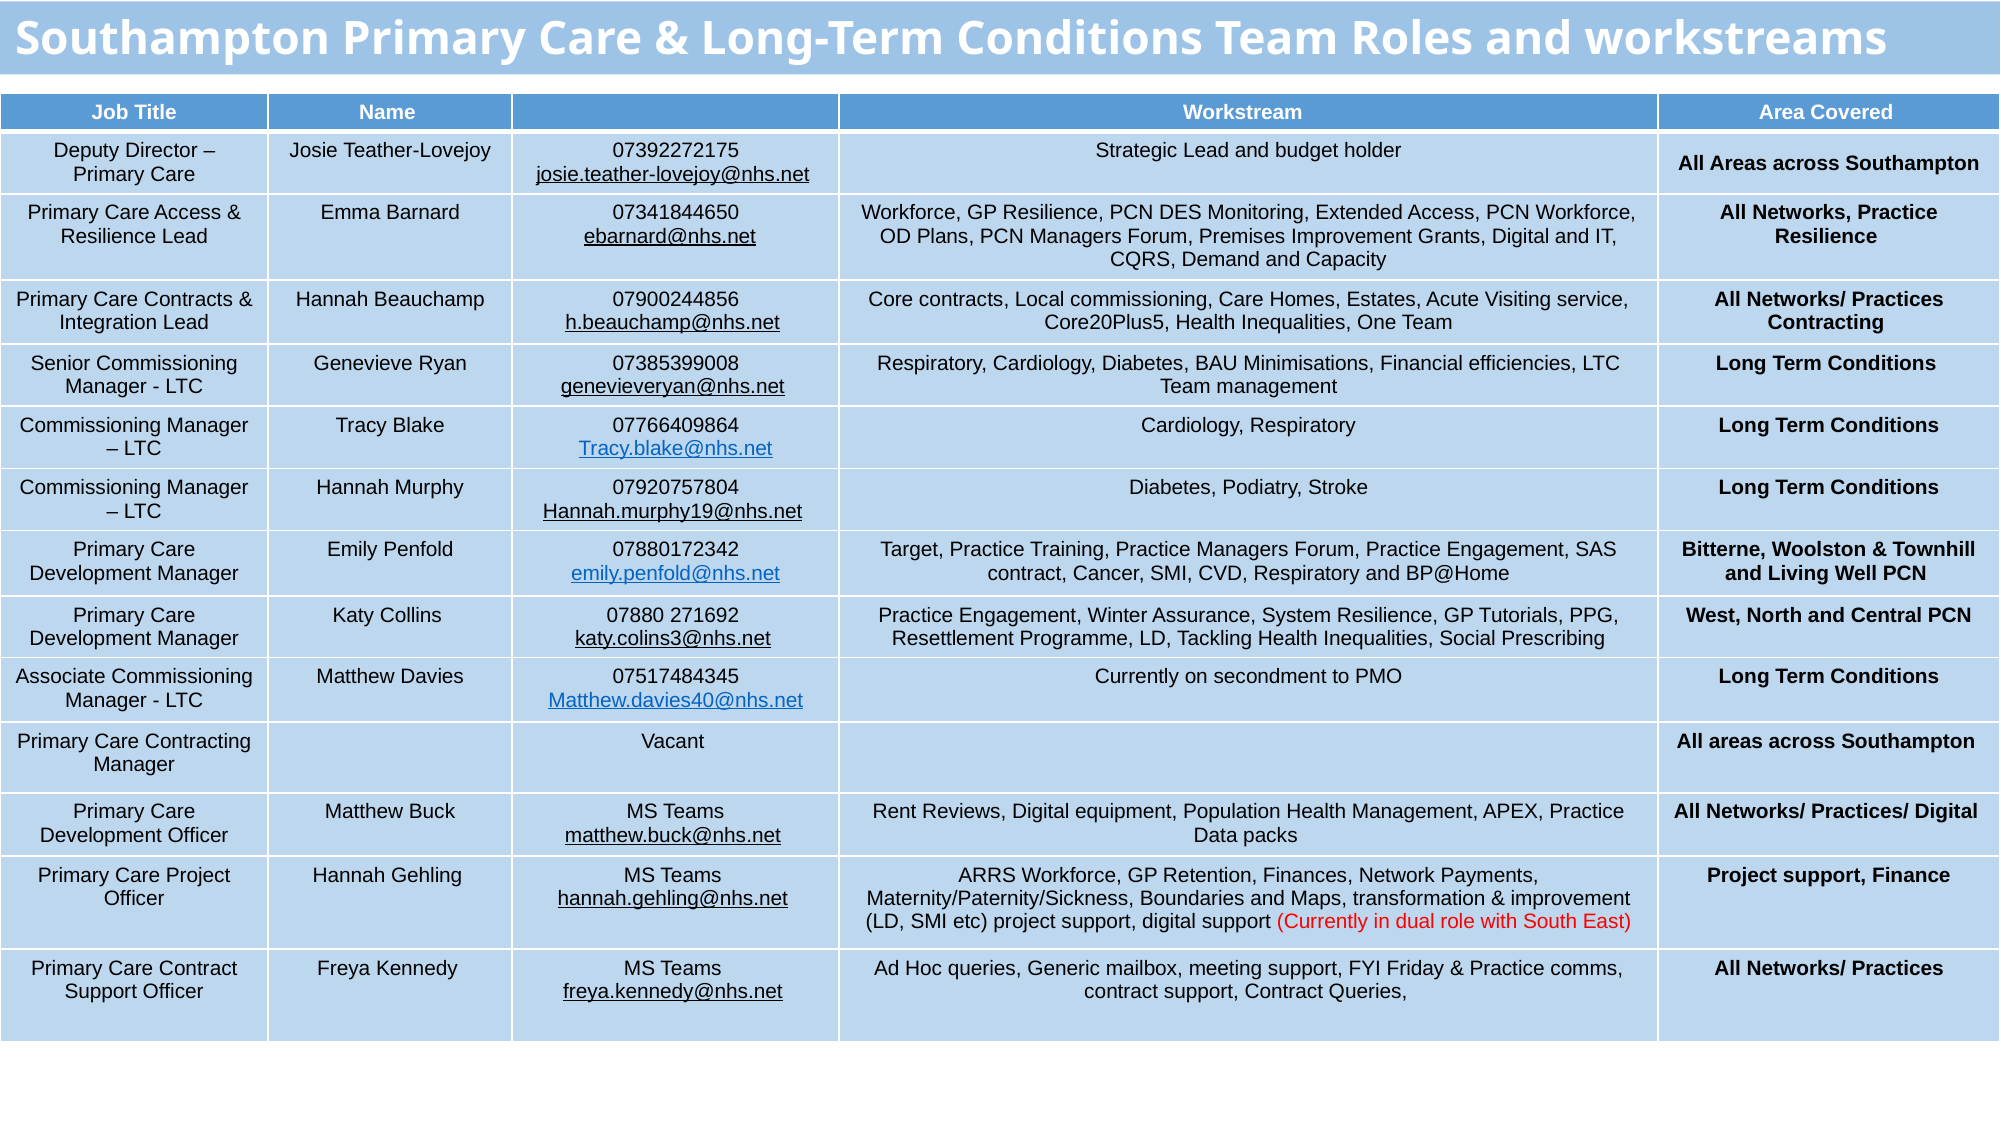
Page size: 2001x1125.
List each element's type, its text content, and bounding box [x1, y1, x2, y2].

table_cell Bitterne, Woolston & Townhill and Living Well PCN [1659, 531, 1999, 595]
table_cell Freya Kennedy [269, 950, 511, 1041]
table_cell Project support, Finance [1659, 857, 1999, 948]
table_cell Primary Care Contract Support Officer [1, 950, 267, 1041]
table_cell Genevieve Ryan [269, 345, 511, 405]
table_cell [269, 723, 511, 792]
table_cell Primary Care Contracting Manager [1, 723, 267, 792]
table_cell Cardiology, Respiratory [840, 407, 1657, 468]
table_cell MS Teams freya.kennedy@nhs.net [513, 950, 838, 1041]
table_header Workstream [840, 94, 1657, 129]
table_cell ARRS Workforce, GP Retention, Finances, Network Payments, Maternity/Paternity/Sickness, Boundaries and Maps, transformation & improvement (LD, SMI etc) project support, digital support (Currently in dual role with South East) [840, 857, 1657, 948]
table_cell Josie Teather-Lovejoy [269, 134, 511, 193]
table_cell Long Term Conditions [1659, 469, 1999, 530]
table_cell Commissioning Manager – LTC [1, 407, 267, 468]
table_cell Ad Hoc queries, Generic mailbox, meeting support, FYI Friday & Practice comms, contract support, Contract Queries, [840, 950, 1657, 1041]
table_cell All Networks/ Practices/ Digital [1659, 794, 1999, 855]
table_cell 07341844650 ebarnard@nhs.net [513, 195, 838, 279]
table_header [513, 94, 838, 129]
table_cell 07392272175 josie.teather-lovejoy@nhs.net [513, 134, 838, 193]
table_cell Associate Commissioning Manager - LTC [1, 658, 267, 721]
table_cell Emily Penfold [269, 531, 511, 595]
table_cell Hannah Beauchamp [269, 281, 511, 343]
table_cell 07880172342 emily.penfold@nhs.net [513, 531, 838, 595]
table_cell Matthew Davies [269, 658, 511, 721]
table_cell 07517484345 Matthew.davies40@nhs.net [513, 658, 838, 721]
table_cell Hannah Murphy [269, 469, 511, 530]
table_cell Emma Barnard [269, 195, 511, 279]
table_cell Strategic Lead and budget holder [840, 134, 1657, 193]
table_cell Vacant [513, 723, 838, 792]
table_cell 07880 271692 katy.colins3@nhs.net [513, 597, 838, 657]
table_cell Diabetes, Podiatry, Stroke [840, 469, 1657, 530]
table_cell 07385399008 genevieveryan@nhs.net [513, 345, 838, 405]
table_cell Practice Engagement, Winter Assurance, System Resilience, GP Tutorials, PPG, Resettlement Programme, LD, Tackling Health Inequalities, Social Prescribing [840, 597, 1657, 657]
table_cell All areas across Southampton [1659, 723, 1999, 792]
table_cell Currently on secondment to PMO [840, 658, 1657, 721]
table_cell Primary Care Access & Resilience Lead [1, 195, 267, 279]
table_cell Primary Care Development Officer [1, 794, 267, 855]
table_cell Primary Care Development Manager [1, 531, 267, 595]
table_cell All Areas across Southampton [1659, 134, 1999, 193]
table_header Name [269, 94, 511, 129]
table_cell Long Term Conditions [1659, 407, 1999, 468]
table_cell Long Term Conditions [1659, 658, 1999, 721]
table_cell Katy Collins [269, 597, 511, 657]
table_cell [840, 723, 1657, 792]
table_cell Core contracts, Local commissioning, Care Homes, Estates, Acute Visiting service, Core20Plus5, Health Inequalities, One Team [840, 281, 1657, 343]
table_cell Rent Reviews, Digital equipment, Population Health Management, APEX, Practice Data packs [840, 794, 1657, 855]
table_cell 07920757804 Hannah.murphy19@nhs.net [513, 469, 838, 530]
table_cell Hannah Gehling [269, 857, 511, 948]
table_cell West, North and Central PCN [1659, 597, 1999, 657]
table_cell Workforce, GP Resilience, PCN DES Monitoring, Extended Access, PCN Workforce, OD Plans, PCN Managers Forum, Premises Improvement Grants, Digital and IT, CQRS, Demand and Capacity [840, 195, 1657, 279]
table_cell Primary Care Contracts & Integration Lead [1, 281, 267, 343]
table_cell 07766409864 Tracy.blake@nhs.net [513, 407, 838, 468]
text_box Southampton Primary Care & Long-Term Conditions Team Roles and workstreams [0, 1, 2000, 75]
table_cell Primary Care Development Manager [1, 597, 267, 657]
table_cell Senior Commissioning Manager - LTC [1, 345, 267, 405]
table_cell Matthew Buck [269, 794, 511, 855]
table_cell Primary Care Project Officer [1, 857, 267, 948]
table_cell Deputy Director – Primary Care [1, 134, 267, 193]
table_cell Long Term Conditions [1659, 345, 1999, 405]
table_cell MS Teams hannah.gehling@nhs.net [513, 857, 838, 948]
table_cell Commissioning Manager – LTC [1, 469, 267, 530]
table_cell All Networks, Practice Resilience [1659, 195, 1999, 279]
table_header Job Title [1, 94, 267, 129]
table_header Area Covered [1659, 94, 1999, 129]
table_cell Target, Practice Training, Practice Managers Forum, Practice Engagement, SAS contract, Cancer, SMI, CVD, Respiratory and BP@Home [840, 531, 1657, 595]
table_cell Tracy Blake [269, 407, 511, 468]
table_cell 07900244856 h.beauchamp@nhs.net [513, 281, 838, 343]
table_cell All Networks/ Practices Contracting [1659, 281, 1999, 343]
table_cell All Networks/ Practices [1659, 950, 1999, 1041]
table_cell MS Teams matthew.buck@nhs.net [513, 794, 838, 855]
table_cell Respiratory, Cardiology, Diabetes, BAU Minimisations, Financial efficiencies, LTC Team management [840, 345, 1657, 405]
